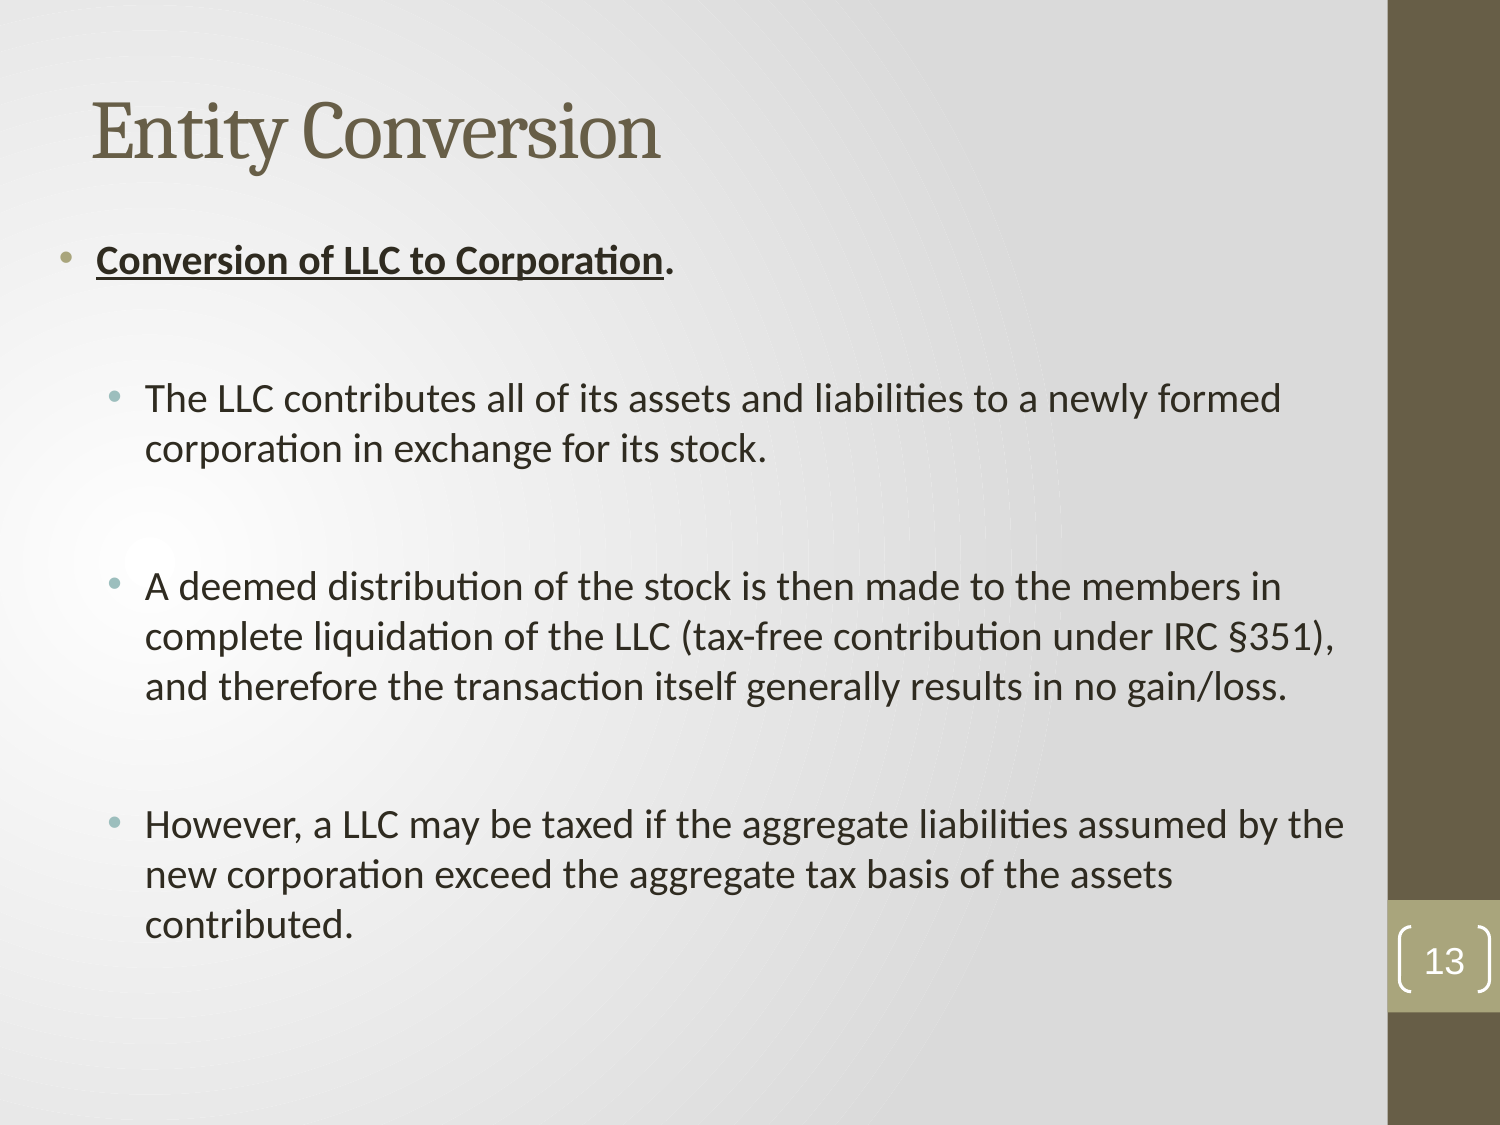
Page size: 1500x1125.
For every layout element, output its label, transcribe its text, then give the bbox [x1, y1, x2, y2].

slide_number 13 [1397, 925, 1492, 994]
title Entity Conversion [75, 75, 1425, 175]
list Conversion of LLC to Corporation. The LLC contributes all of its assets and liabilities to a newly formed corporation in exchange for its stock. A deemed distribution of the stock is then made to the members in complete liquidation of the LLC (tax-free contribution under IRC §351), and therefore the transaction itself generally results in no gain/loss. However, a LLC may be taxed if the aggregate liabilities assumed by the new corporation exceed the aggregate tax basis of the assets contributed. [24, 224, 1375, 1075]
